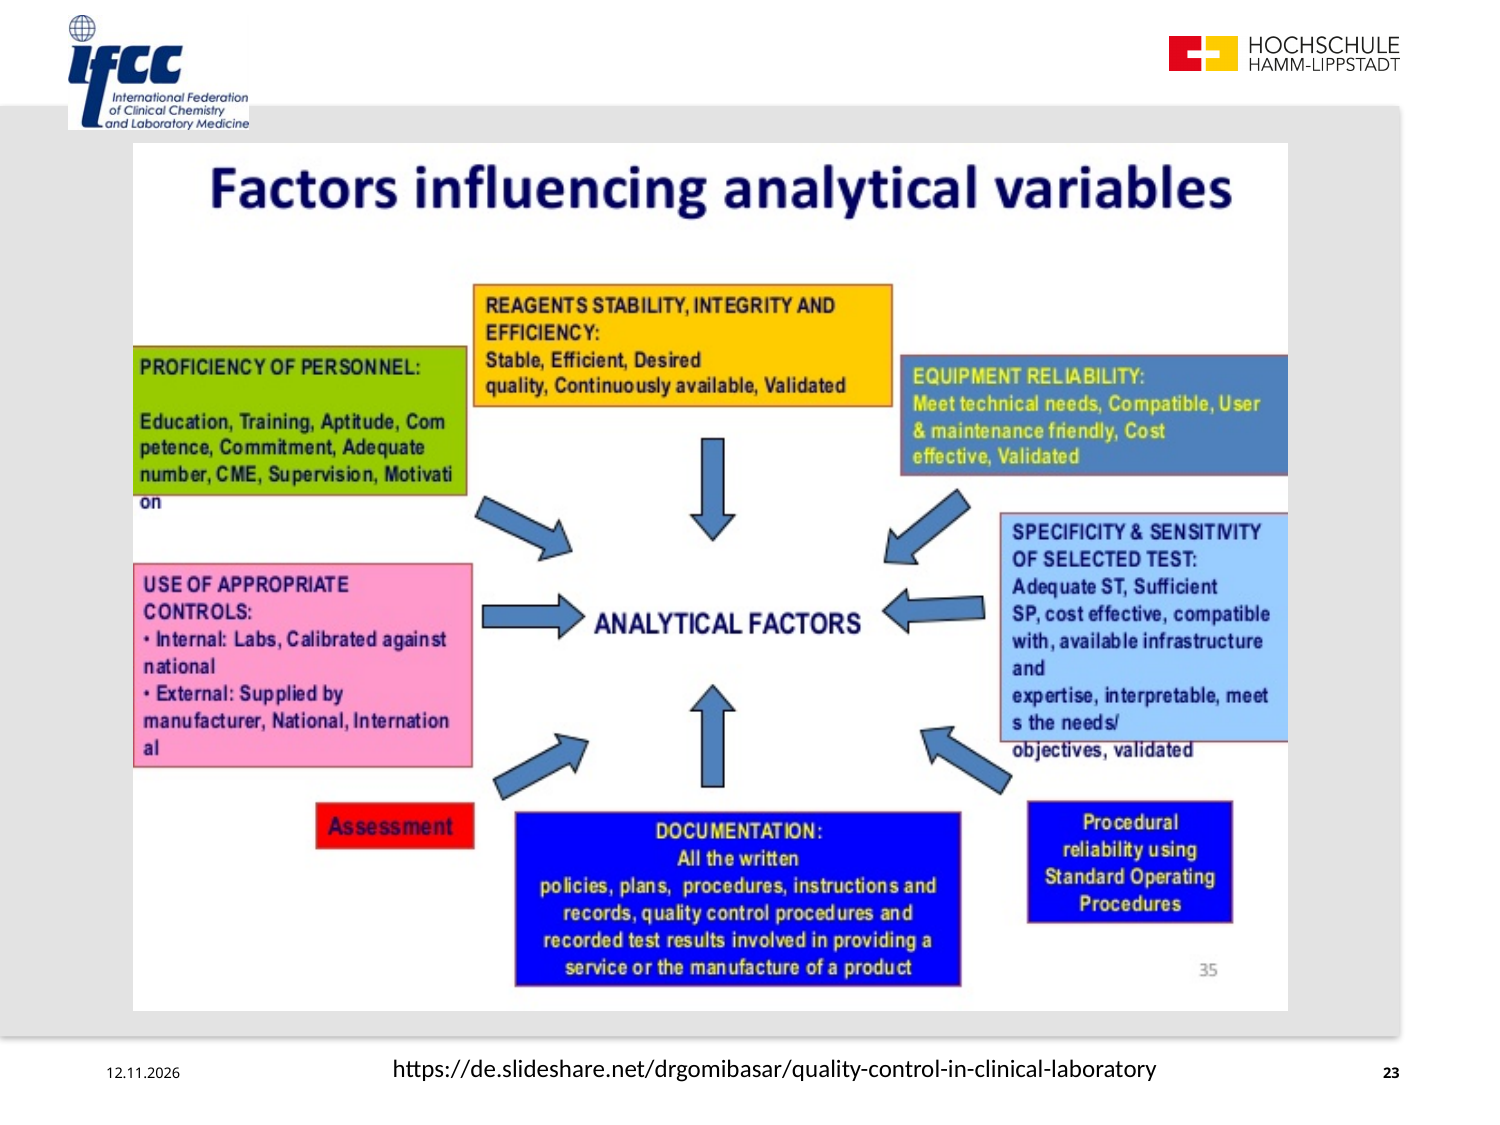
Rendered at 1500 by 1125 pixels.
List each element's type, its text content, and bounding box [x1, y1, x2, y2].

picture [1169, 36, 1400, 71]
text_box https://de.slideshare.net/drgomibasar/quality-control-in-clinical-laboratory [377, 1045, 1225, 1091]
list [133, 143, 1288, 1011]
slide_number 23 [1225, 1065, 1400, 1084]
picture [68, 15, 249, 130]
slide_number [106, 1065, 377, 1084]
